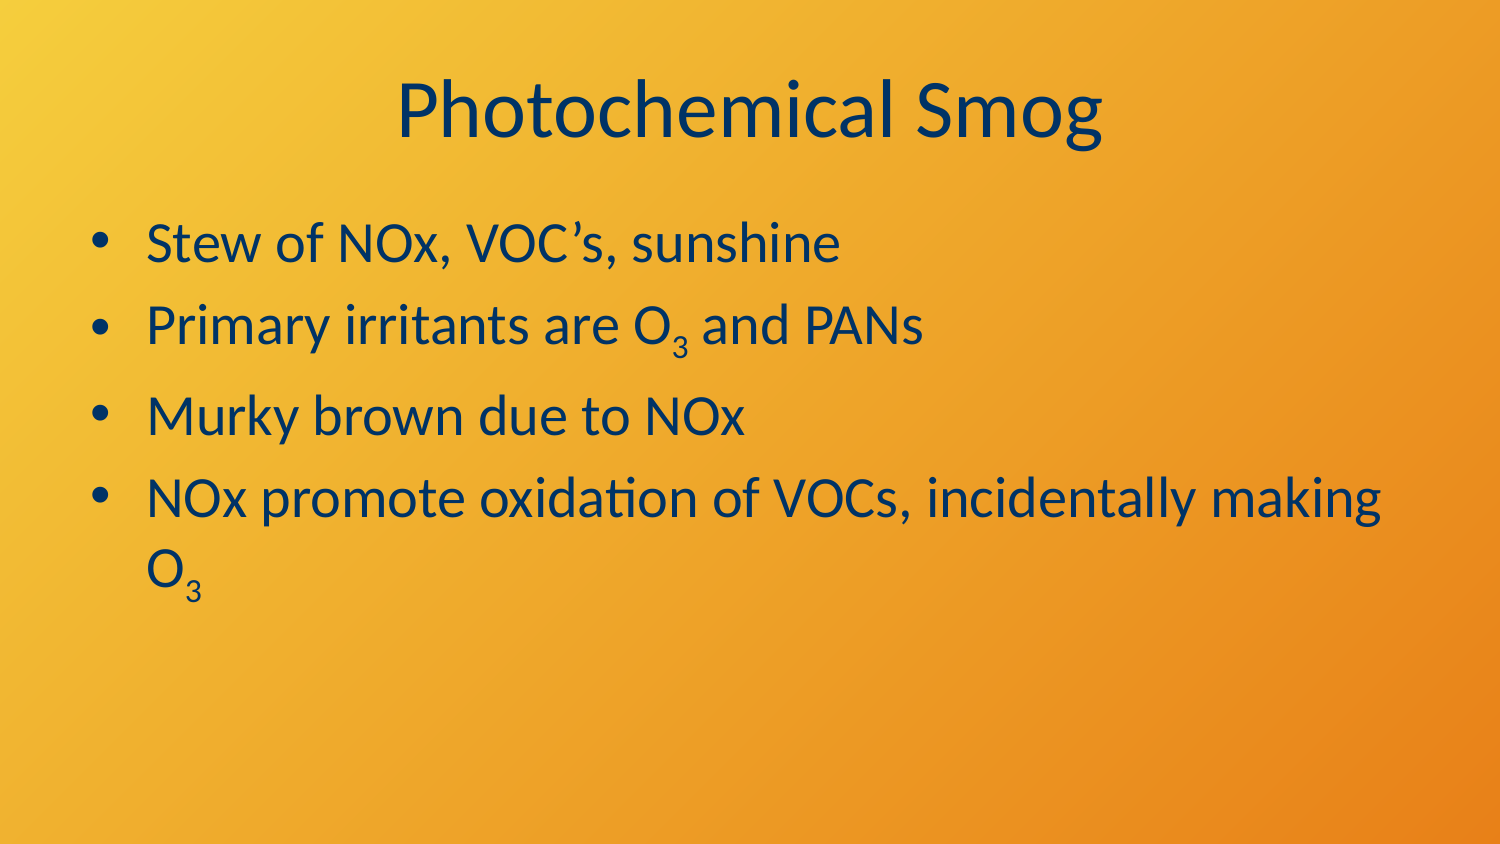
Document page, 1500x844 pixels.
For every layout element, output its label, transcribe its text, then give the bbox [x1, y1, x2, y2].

title Photochemical Smog [75, 33, 1425, 175]
list Stew of NOx, VOC’s, sunshine Primary irritants are O3 and PANs Murky brown due to NOx NOx promote oxidation of VOCs, incidentally making O3 [75, 196, 1425, 754]
